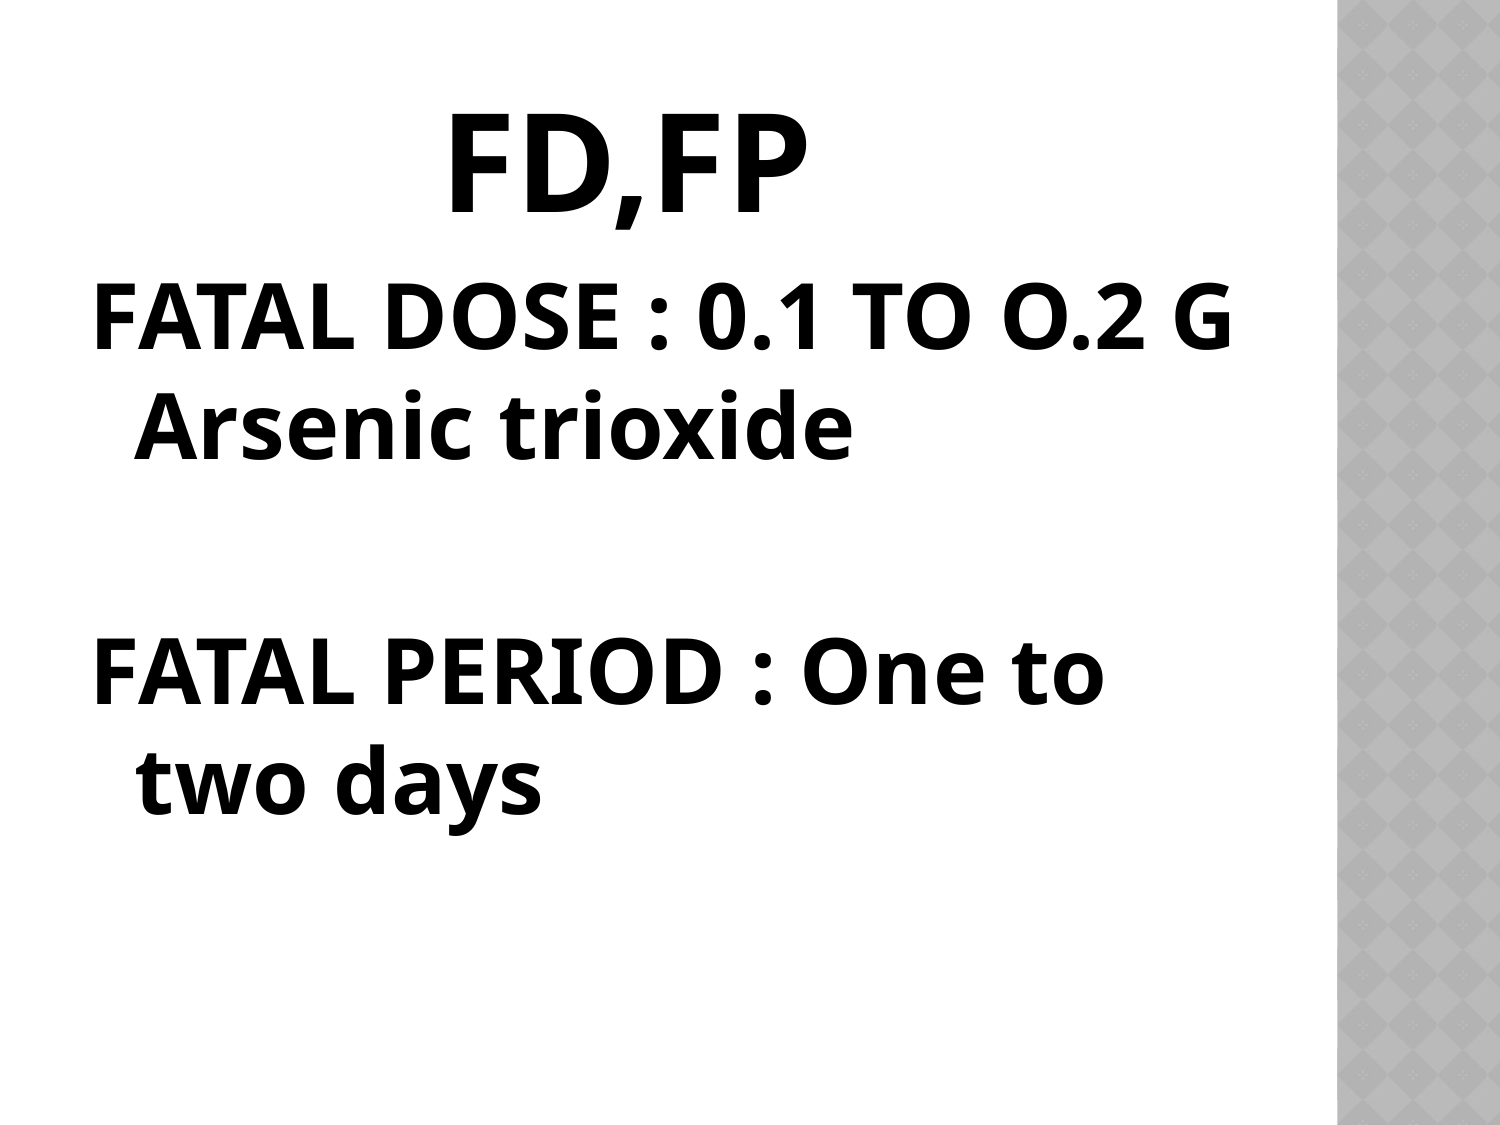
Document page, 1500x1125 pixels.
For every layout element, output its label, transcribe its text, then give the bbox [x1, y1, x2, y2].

list FATAL DOSE : 0.1 TO O.2 G Arsenic trioxide FATAL PERIOD : One to two days [75, 249, 1263, 1045]
title FD,FP [75, 52, 1263, 240]
